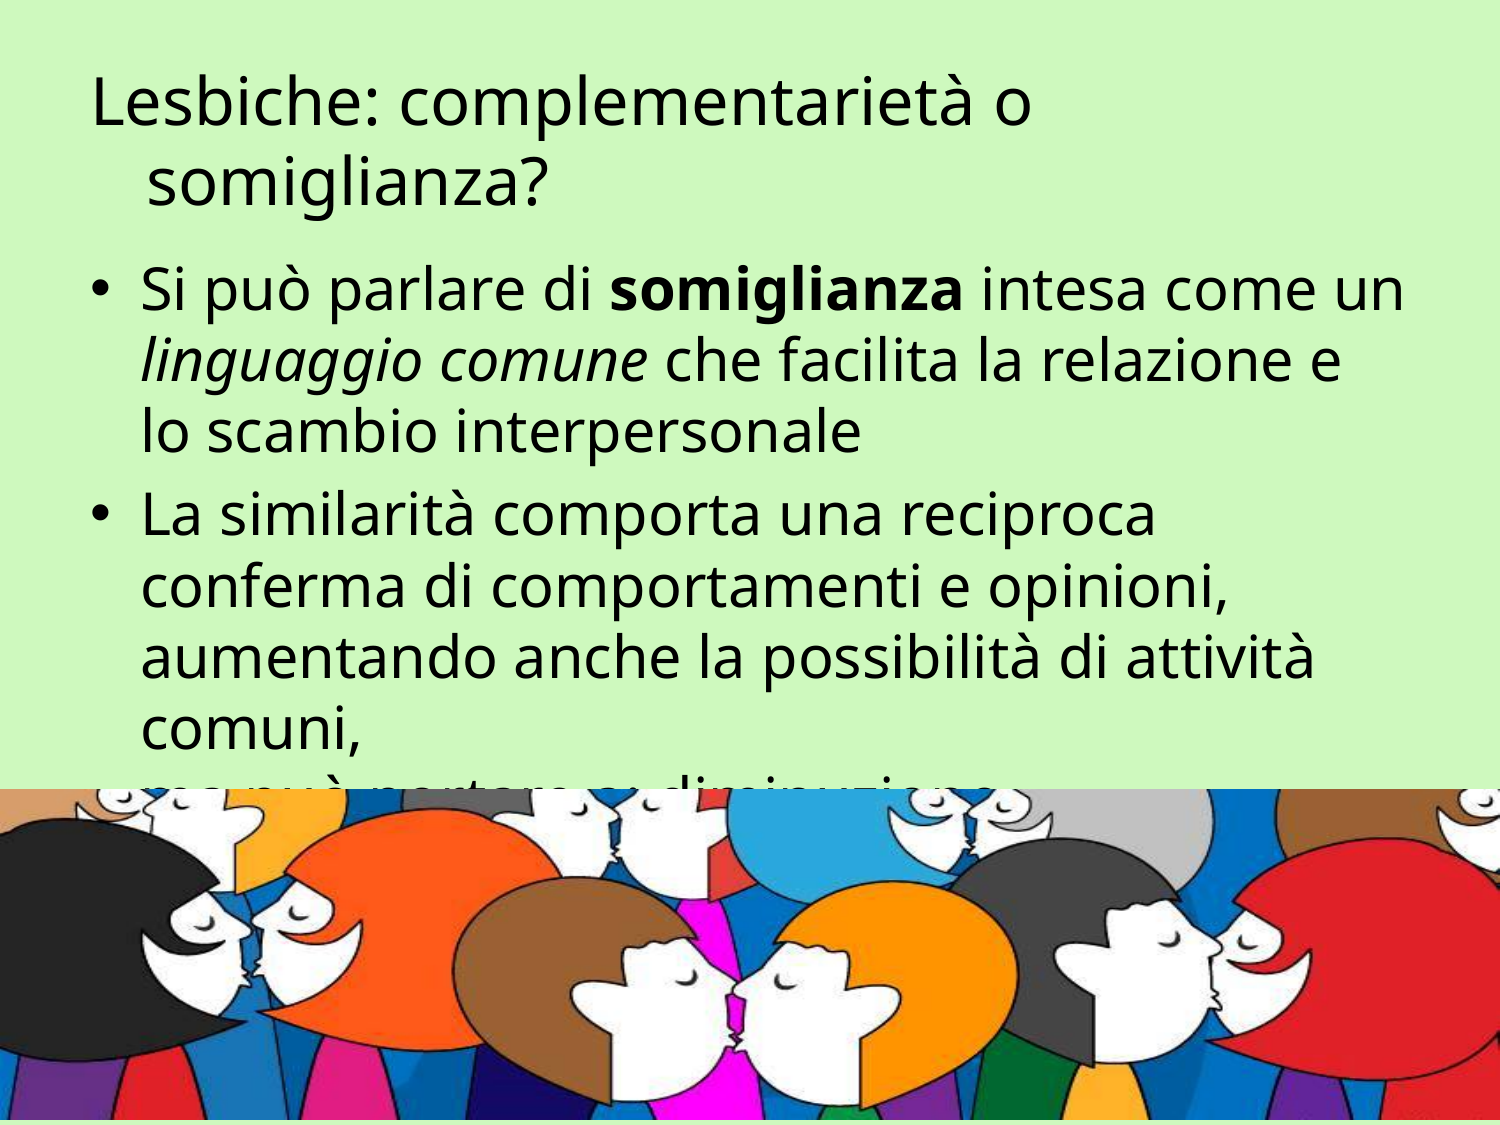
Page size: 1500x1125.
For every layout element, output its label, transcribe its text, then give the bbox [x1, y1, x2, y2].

title Lesbiche: complementarietà o somiglianza? [75, 45, 1425, 233]
list Si può parlare di somiglianza intesa come un linguaggio comune che facilita la relazione e lo scambio interpersonale La similarità comporta una reciproca conferma di comportamenti e opinioni, aumentando anche la possibilità di attività comuni, ma può portare a: diminuzione dell’autonomia, confusione dei confini sé/altro, stato di fusionalità [75, 243, 1425, 787]
picture [0, 788, 1500, 1120]
